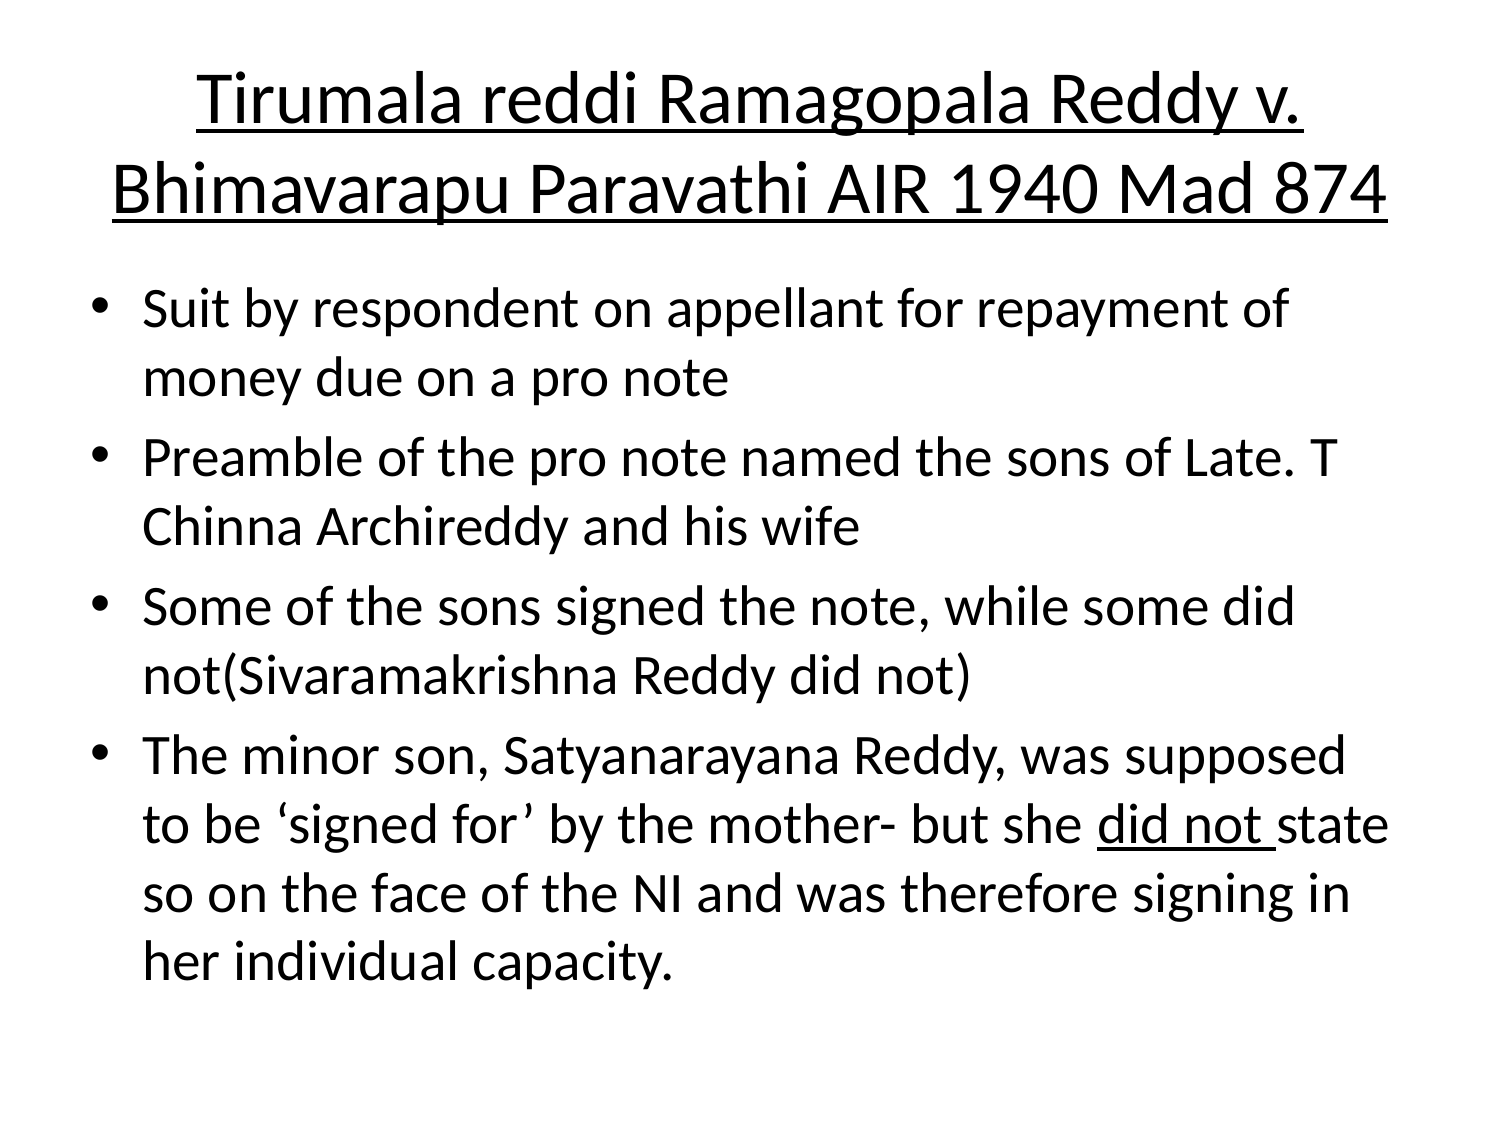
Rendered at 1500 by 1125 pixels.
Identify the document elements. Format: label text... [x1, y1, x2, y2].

title Tirumala reddi Ramagopala Reddy v. Bhimavarapu Paravathi AIR 1940 Mad 874 [75, 45, 1425, 233]
list Suit by respondent on appellant for repayment of money due on a pro note Preamble of the pro note named the sons of Late. T Chinna Archireddy and his wife Some of the sons signed the note, while some did not(Sivaramakrishna Reddy did not) The minor son, Satyanarayana Reddy, was supposed to be ‘signed for’ by the mother- but she did not state so on the face of the NI and was therefore signing in her individual capacity. [75, 262, 1425, 1005]
